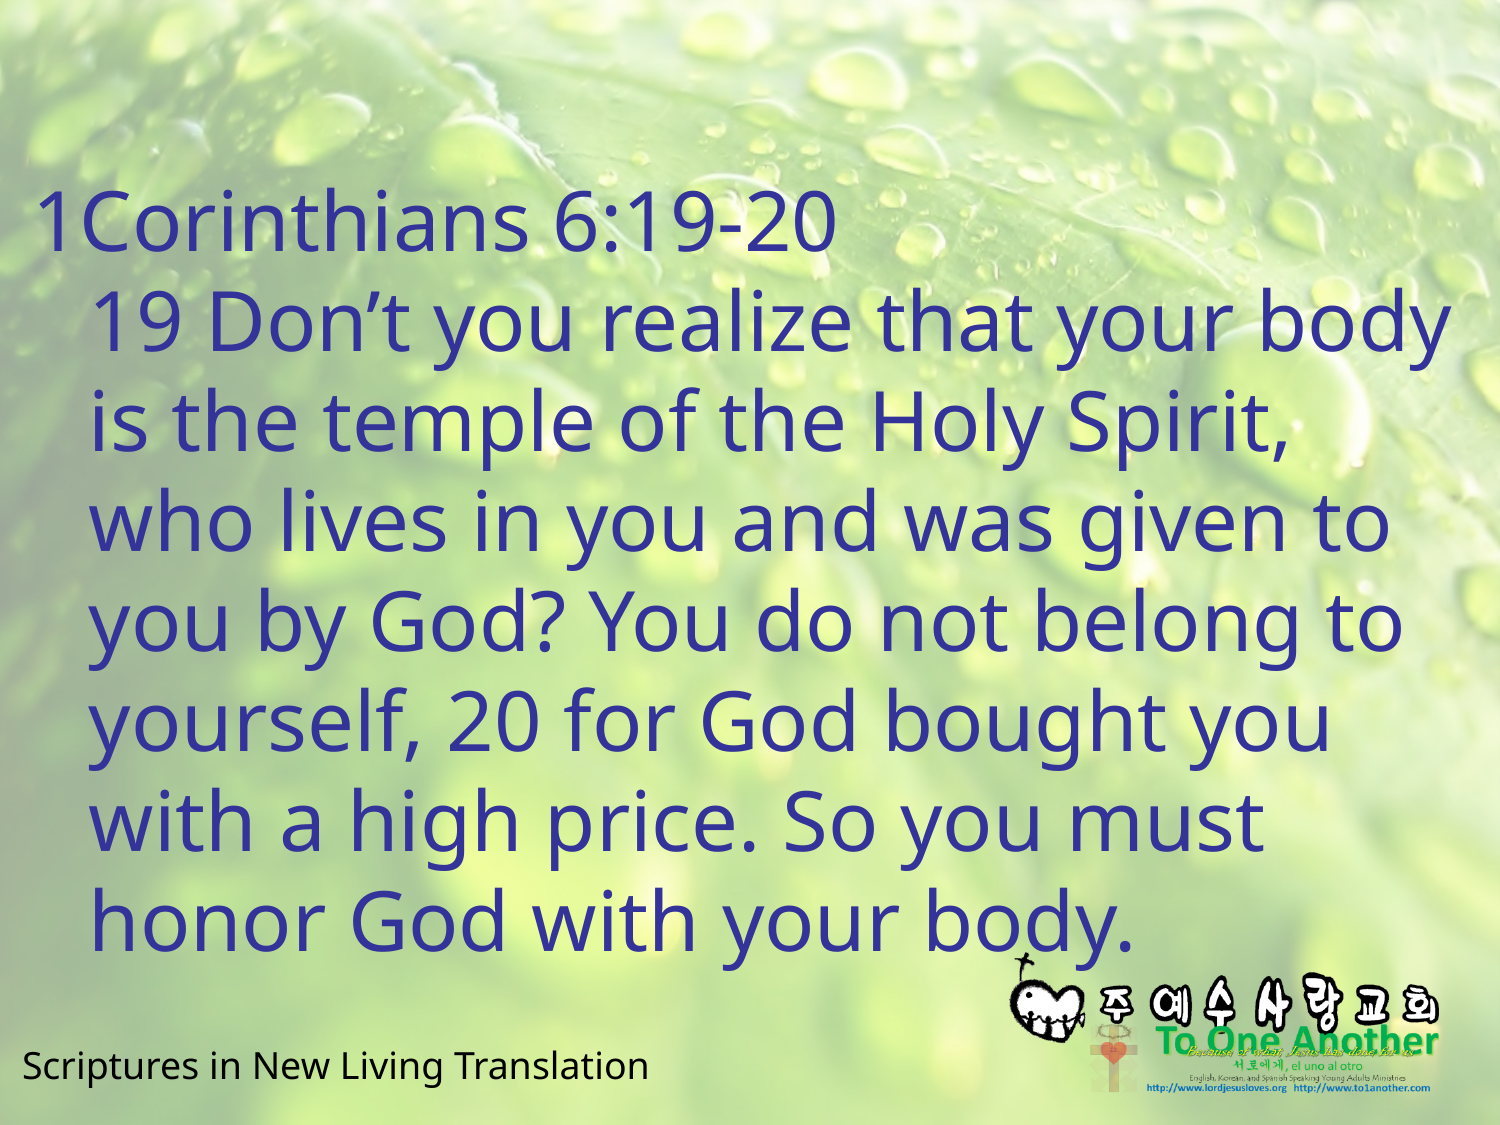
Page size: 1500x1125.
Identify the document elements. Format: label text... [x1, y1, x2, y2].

picture [1009, 1024, 1439, 1093]
list 1Corinthians 6:19-20 19 Don’t you realize that your body is the temple of the Holy Spirit, who lives in you and was given to you by God? You do not belong to yourself, 20 for God bought you with a high price. So you must honor God with your body. [17, 160, 1483, 1024]
